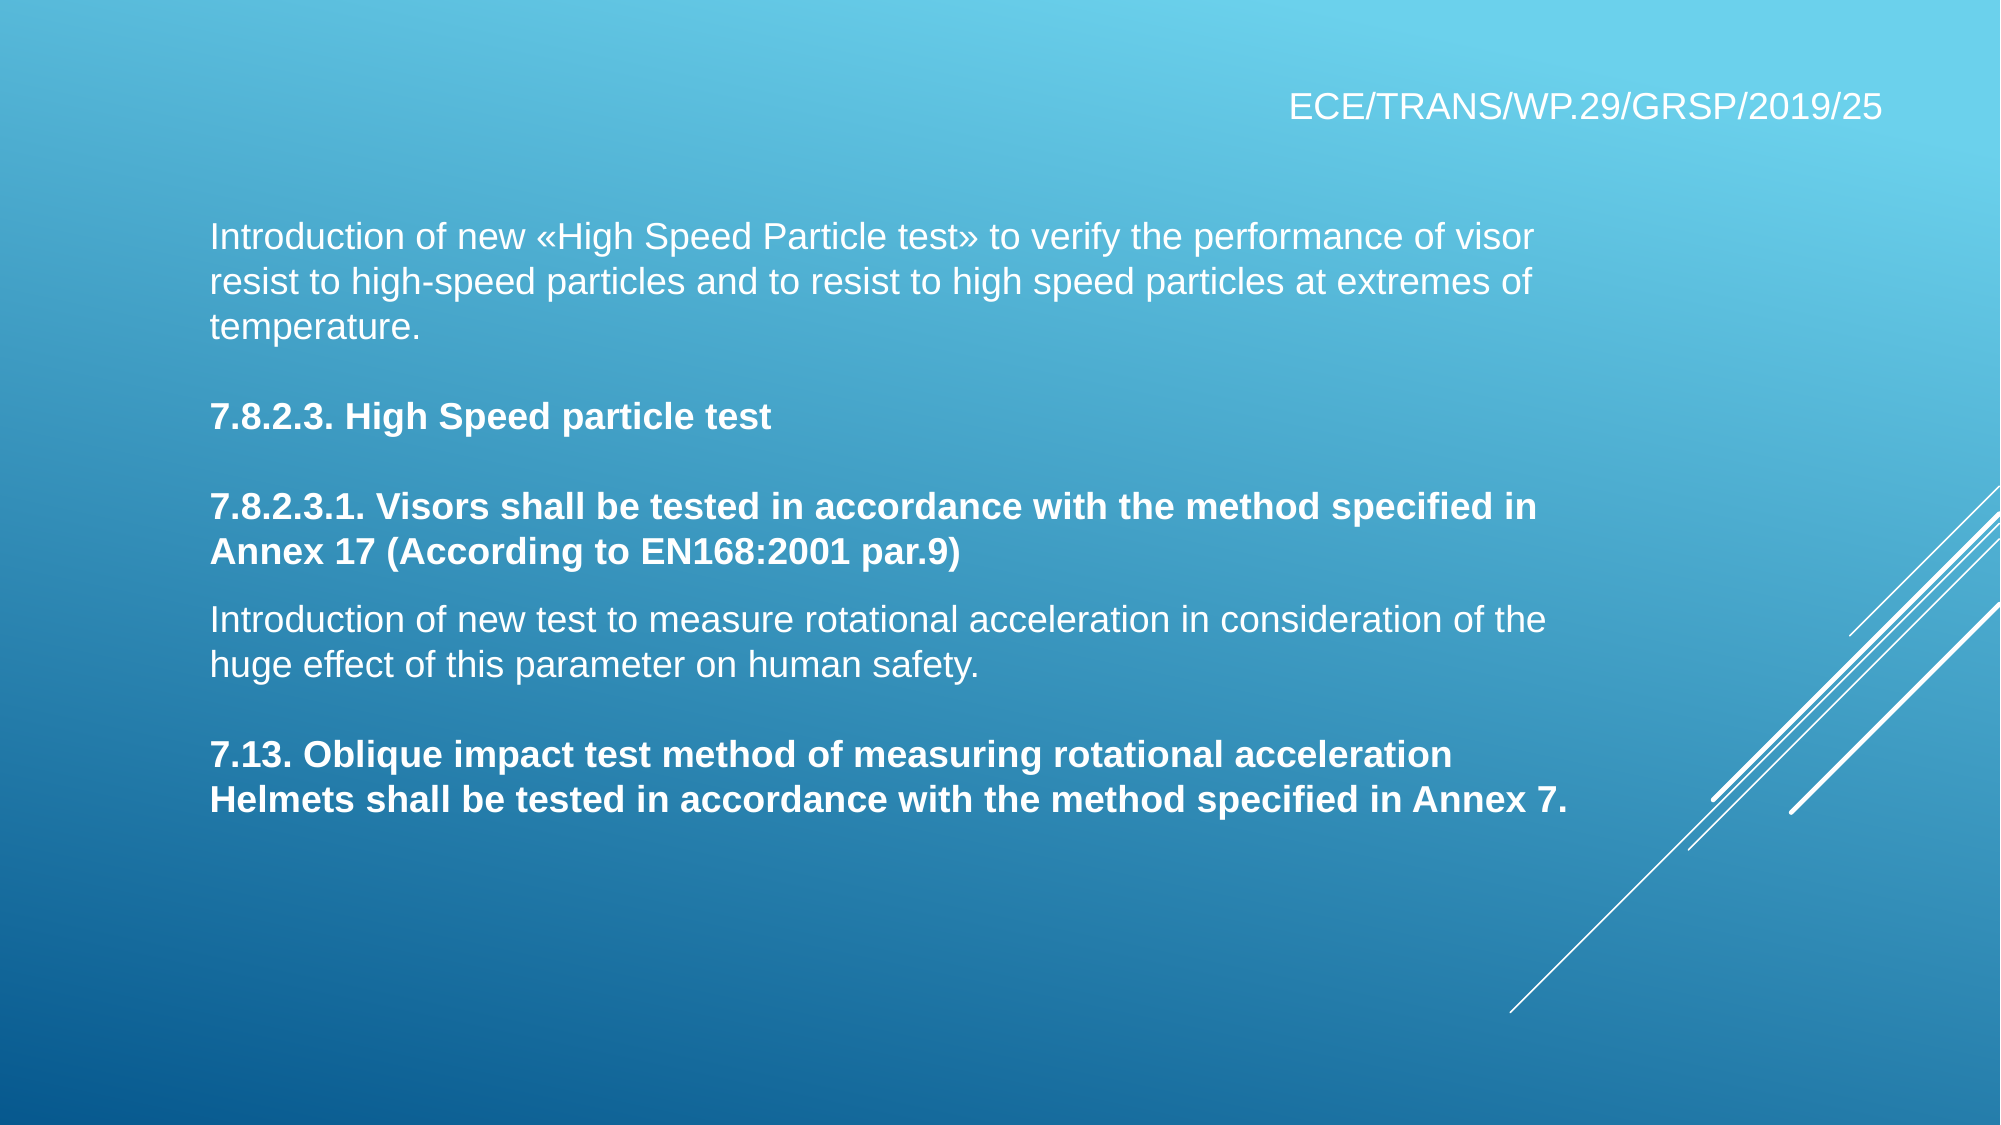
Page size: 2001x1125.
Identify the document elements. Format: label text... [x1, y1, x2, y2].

text_box Introduction of new test to measure rotational acceleration in consideration of the huge effect of this parameter on human safety. 7.13. Oblique impact test method of measuring rotational acceleration Helmets shall be tested in accordance with the method specified in Annex 7. [194, 587, 1648, 827]
text_box ECE/TRANS/WP.29/GRSP/2019/25 [1273, 74, 1899, 180]
text_box Introduction of new «High Speed Particle test» to verify the performance of visor resist to high-speed particles and to resist to high speed particles at extremes of temperature. 7.8.2.3. High Speed particle test 7.8.2.3.1. Visors shall be tested in accordance with the method specified in Annex 17 (According to EN168:2001 par.9) [194, 204, 1648, 580]
